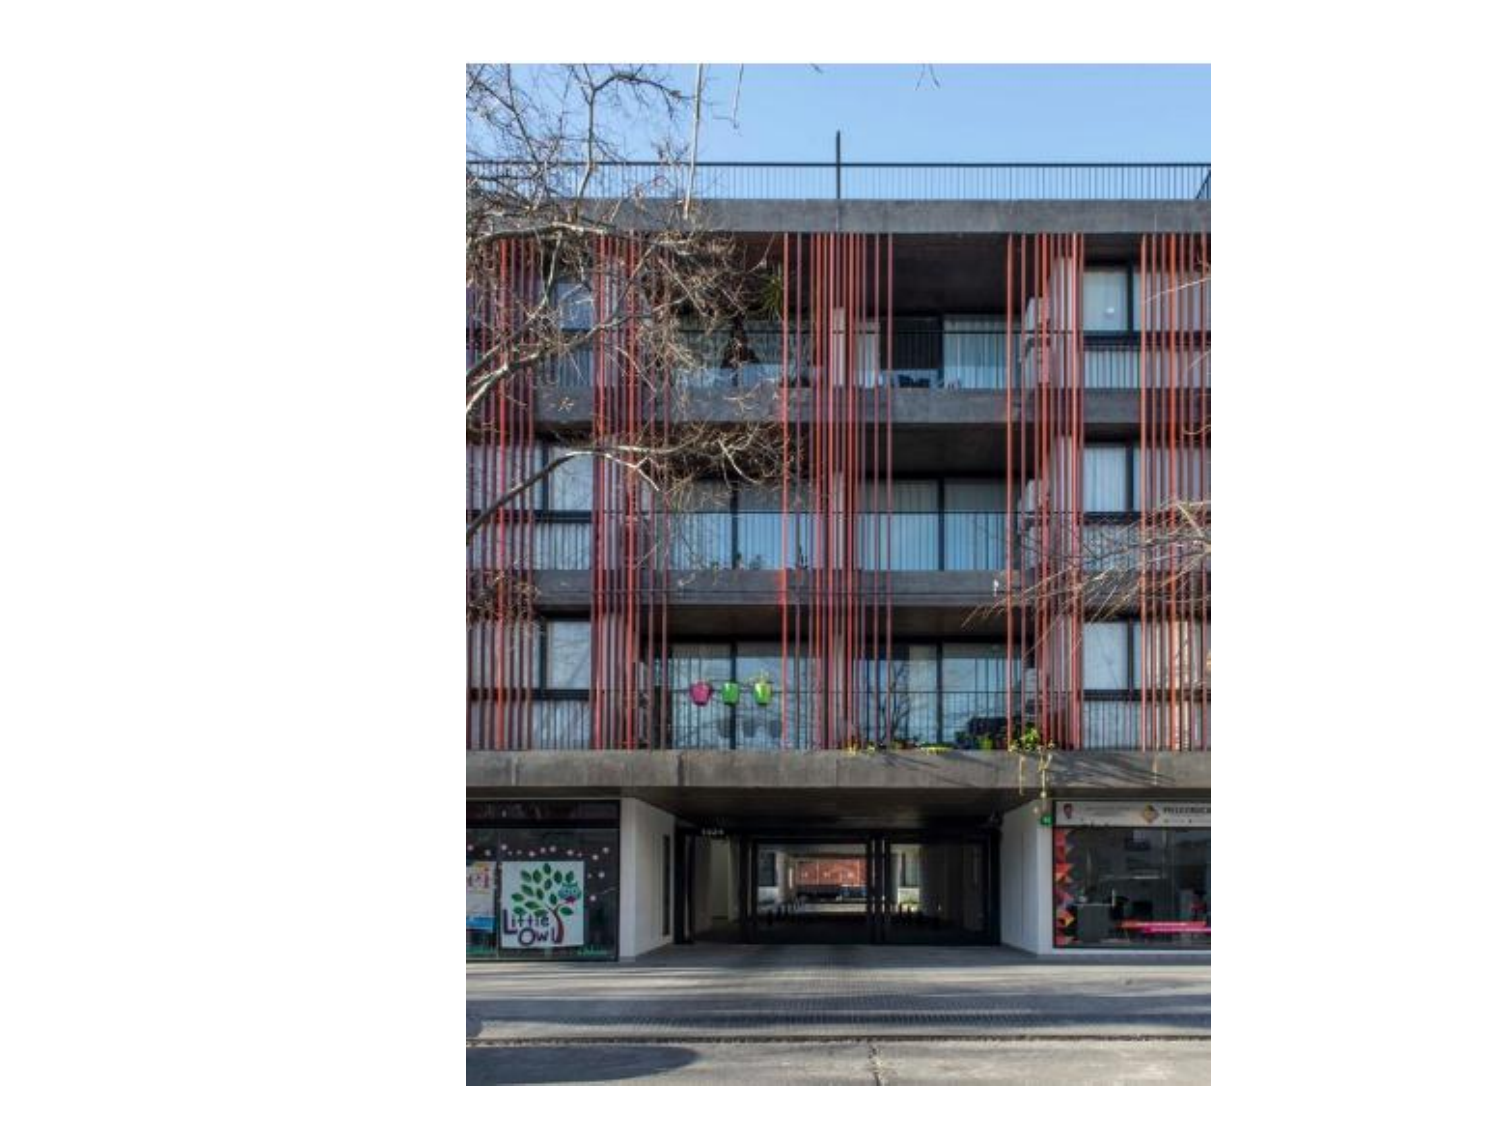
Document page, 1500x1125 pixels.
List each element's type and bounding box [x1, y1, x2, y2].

picture [466, 60, 1211, 1086]
